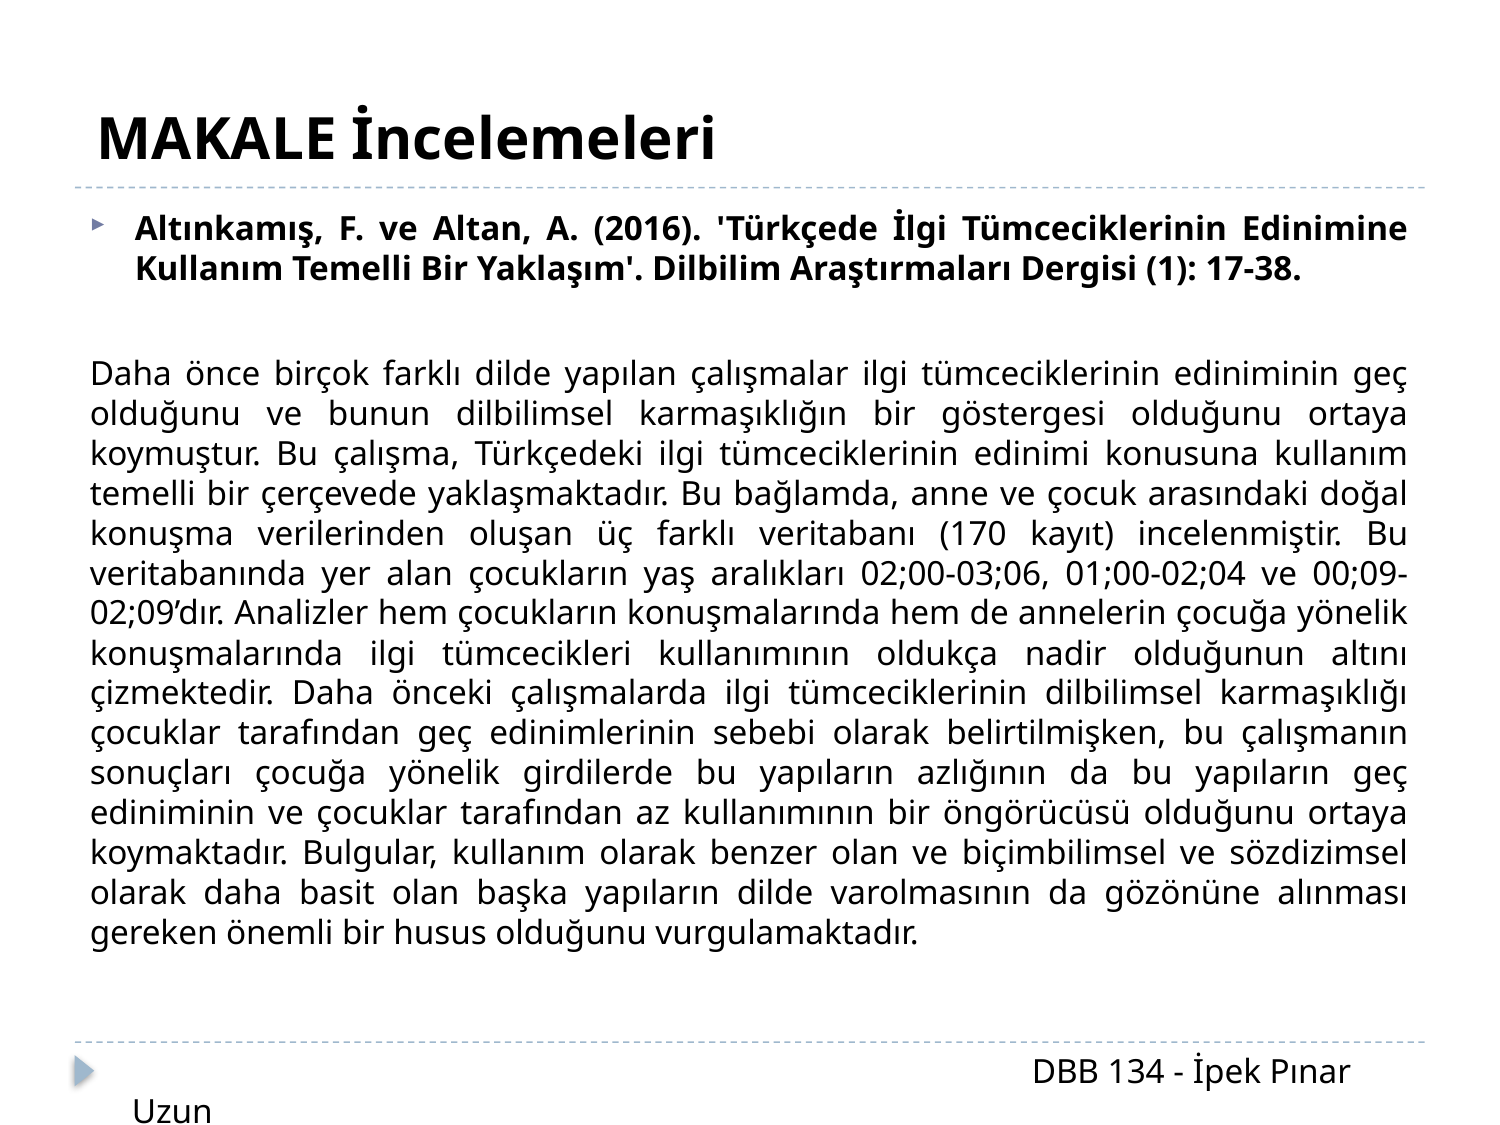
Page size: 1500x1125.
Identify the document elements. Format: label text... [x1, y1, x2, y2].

text_box DBB 134 - İpek Pınar Uzun [117, 1042, 1430, 1125]
text_box MAKALE İncelemeleri [82, 93, 1395, 179]
list Altınkamış, F. ve Altan, A. (2016). 'Türkçede İlgi Tümceciklerinin Edinimine Kullanım Temelli Bir Yaklaşım'. Dilbilim Araştırmaları Dergisi (1): 17-38. Daha önce birçok farklı dilde yapılan çalışmalar ilgi tümceciklerinin ediniminin geç olduğunu ve bunun dilbilimsel karmaşıklığın bir göstergesi olduğunu ortaya koymuştur. Bu çalışma, Türkçedeki ilgi tümceciklerinin edinimi konusuna kullanım temelli bir çerçevede yaklaşmaktadır. Bu bağlamda, anne ve çocuk arasındaki doğal konuşma verilerinden oluşan üç farklı veritabanı (170 kayıt) incelenmiştir. Bu veritabanında yer alan çocukların yaş aralıkları 02;00-03;06, 01;00-02;04 ve 00;09-02;09’dır. Analizler hem çocukların konuşmalarında hem de annelerin çocuğa yönelik konuşmalarında ilgi tümcecikleri kullanımının oldukça nadir olduğunun altını çizmektedir. Daha önceki çalışmalarda ilgi tümceciklerinin dilbilimsel karmaşıklığı çocuklar tarafından geç edinimlerinin sebebi olarak belirtilmişken, bu çalışmanın sonuçları çocuğa yönelik girdilerde bu yapıların azlığının da bu yapıların geç ediniminin ve çocuklar tarafından az kullanımının bir öngörücüsü olduğunu ortaya koymaktadır. Bulgular, kullanım olarak benzer olan ve biçimbilimsel ve sözdizimsel olarak daha basit olan başka yapıların dilde varolmasının da gözönüne alınması gereken önemli bir husus olduğunu vurgulamaktadır. [75, 200, 1425, 1010]
